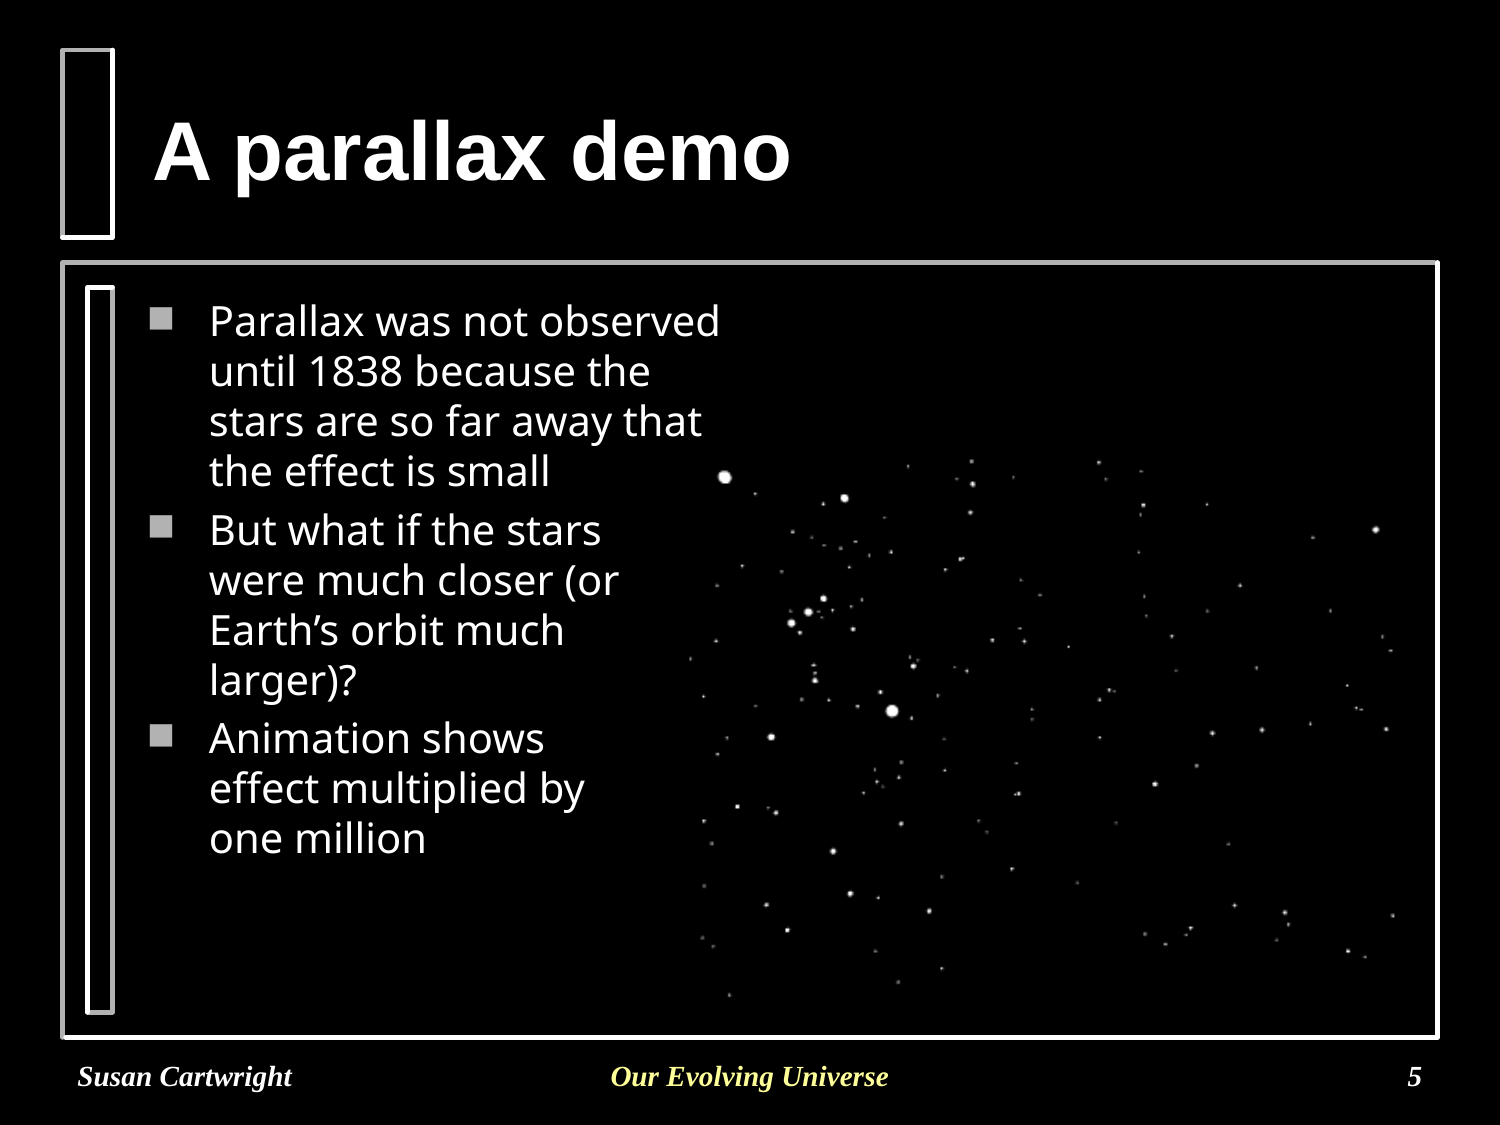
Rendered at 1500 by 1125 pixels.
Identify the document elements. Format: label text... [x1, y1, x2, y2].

slide_number Susan Cartwright [62, 1036, 376, 1113]
slide_number 5 [1124, 1036, 1438, 1113]
footer Our Evolving Universe [512, 1036, 988, 1113]
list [677, 458, 1415, 1012]
title A parallax demo [137, 56, 1413, 238]
list Parallax was not observed until 1838 because the stars are so far away that the effect is small But what if the stars were much closer (or Earth’s orbit much larger)? Animation shows effect multiplied by one million [137, 287, 763, 963]
